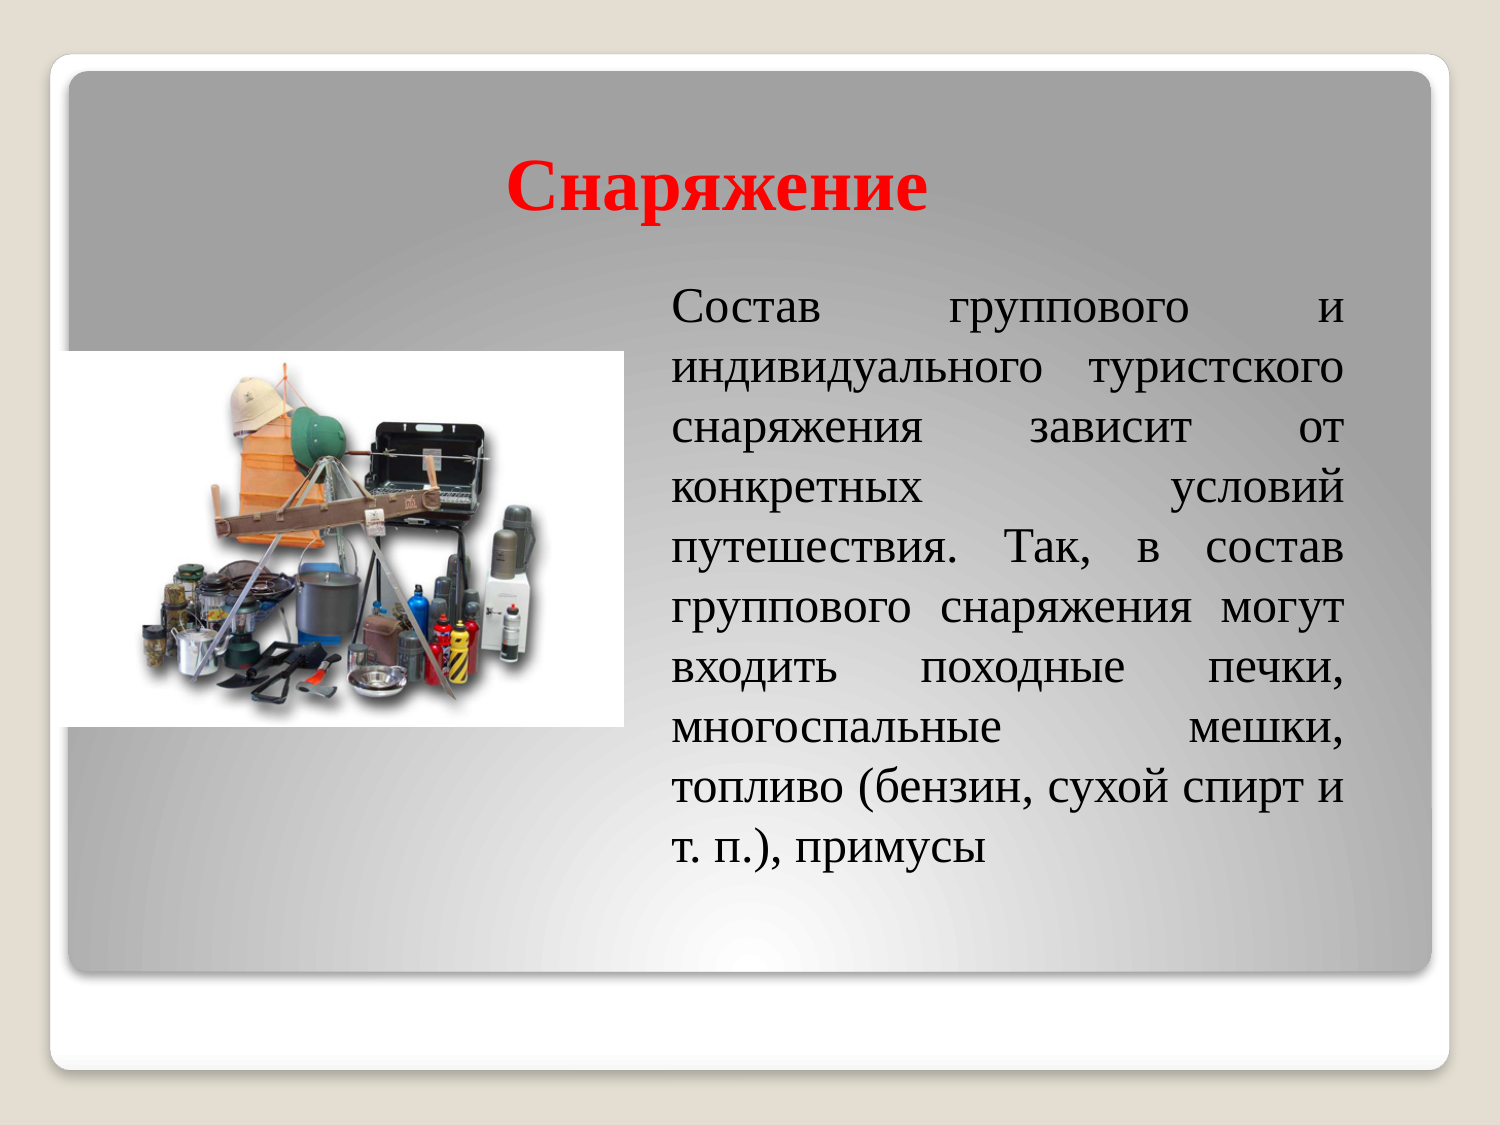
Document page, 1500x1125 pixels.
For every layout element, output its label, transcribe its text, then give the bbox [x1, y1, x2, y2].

picture [58, 351, 624, 727]
list Состав группового и индивидуального туристского снаряжения зависит от конкретных условий путешествия. Так, в состав группового снаряжения могут входить походные печки, многоспальные мешки, топливо (бензин, сухой спирт и т. п.), примусы [597, 257, 1360, 1001]
title Снаряжение [75, 45, 1360, 233]
